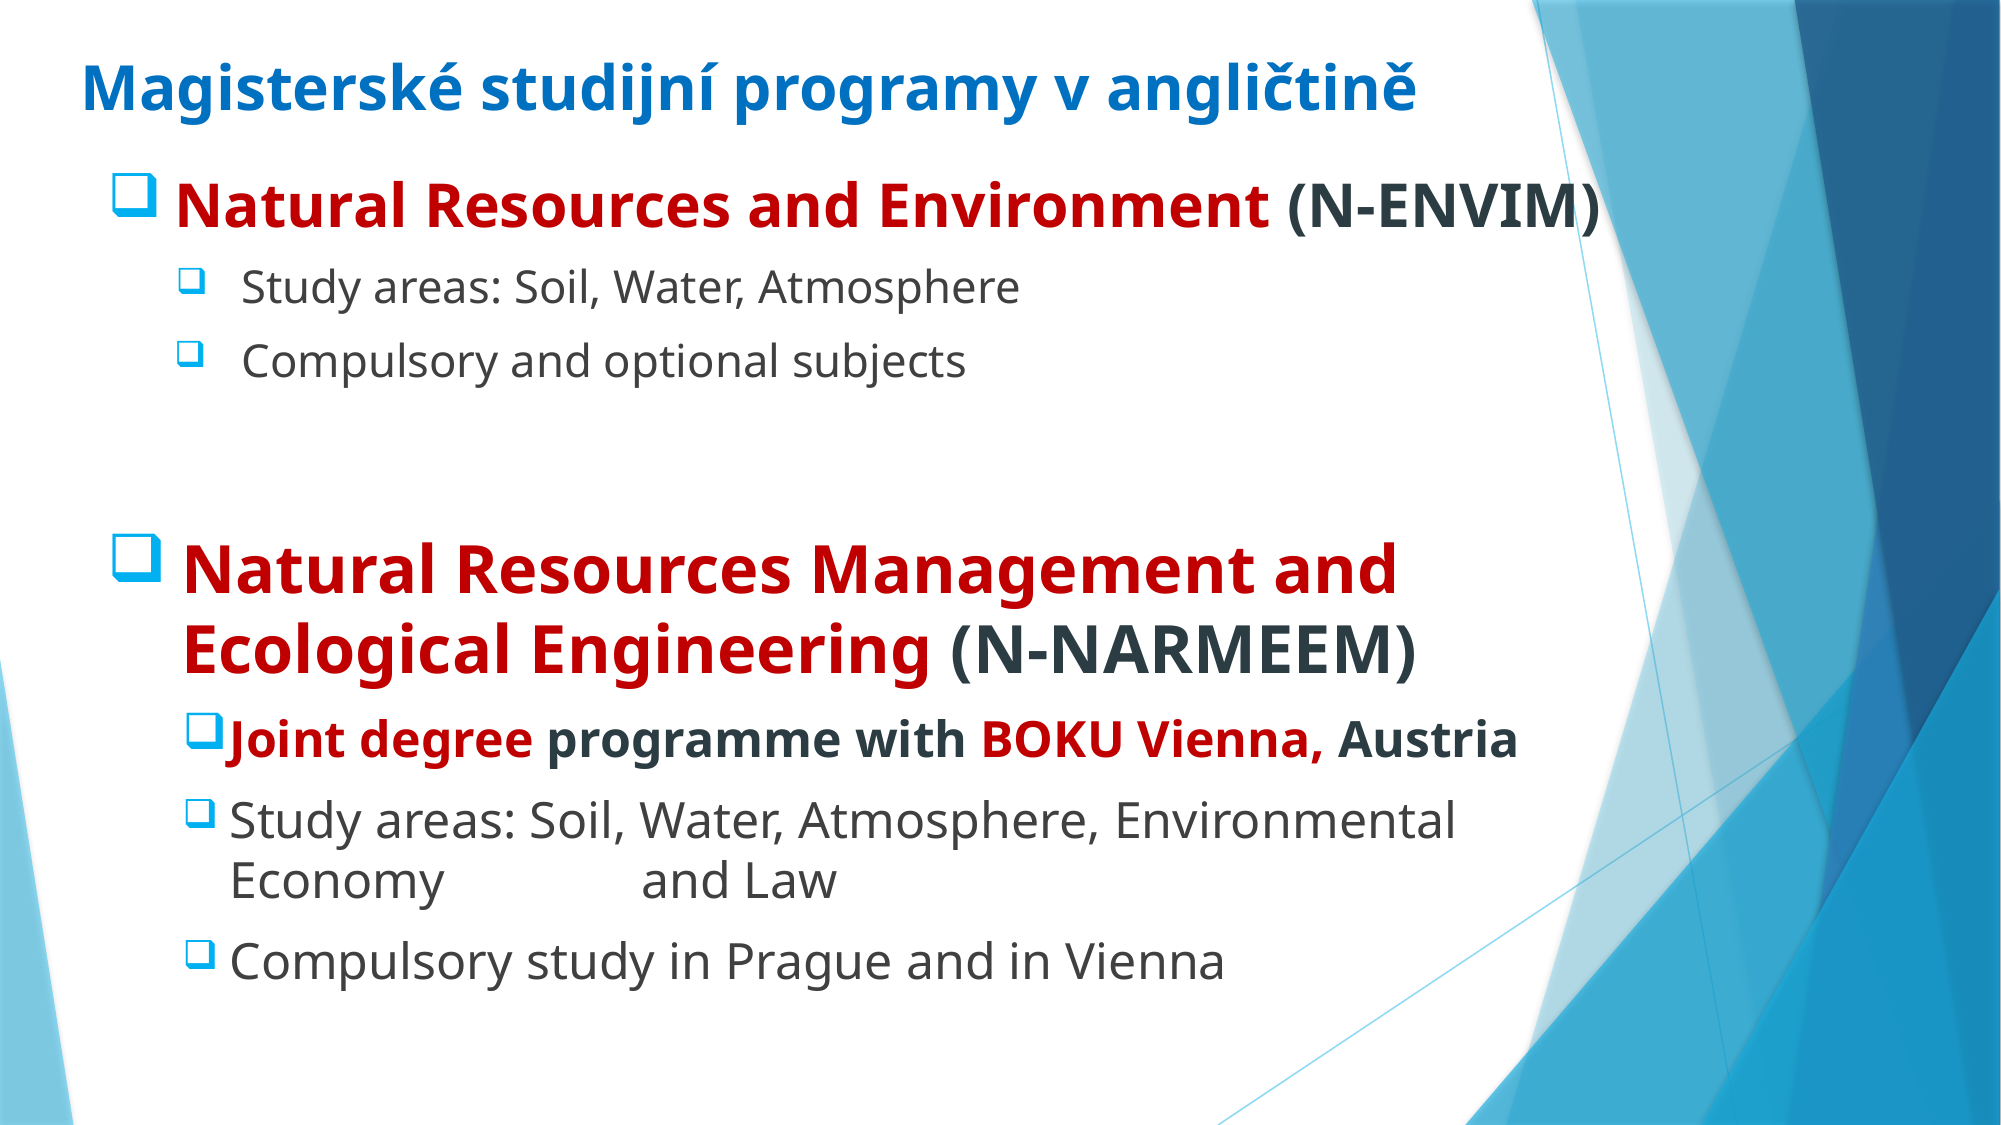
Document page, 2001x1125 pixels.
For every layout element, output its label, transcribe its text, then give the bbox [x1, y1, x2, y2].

list Natural Resources and Environment (N-ENVIM) Study areas: Soil, Water, Atmosphere Compulsory and optional subjects [92, 158, 1675, 443]
text_box Natural Resources Management and Ecological Engineering (N-NARMEEM) Joint degree programme with BOKU Vienna, Austria Study areas: Soil, Water, Atmosphere, Environmental Economy and Law Compulsory study in Prague and in Vienna [92, 519, 1675, 1025]
title Magisterské studijní programy v angličtině [65, 40, 1675, 181]
